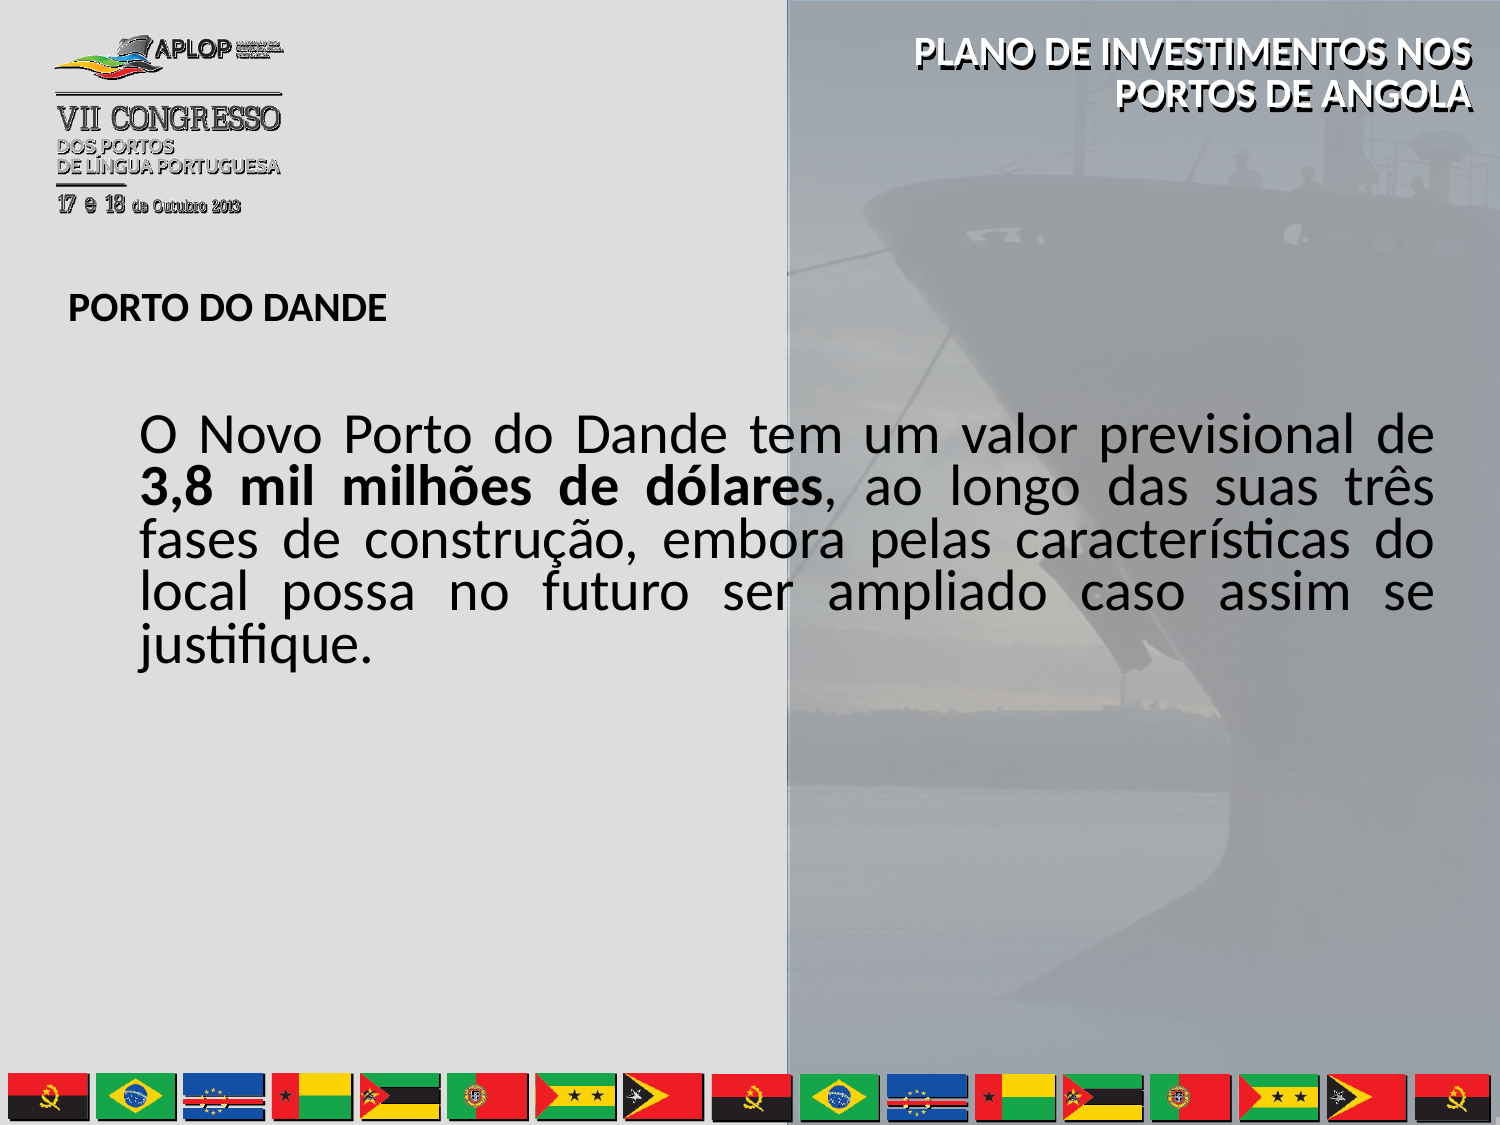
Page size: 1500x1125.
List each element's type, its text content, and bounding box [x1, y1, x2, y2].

text_box PLANO DE INVESTIMENTOS NOS PORTOS DE ANGOLA [774, 23, 1487, 184]
text_box PORTO DO DANDE [53, 283, 403, 337]
picture [0, 1068, 1490, 1125]
picture [51, 26, 296, 218]
text_box O Novo Porto do Dande tem um valor previsional de 3,8 mil milhões de dólares, ao longo das suas três fases de construção, embora pelas características do local possa no futuro ser ampliado caso assim se justifique. [125, 403, 1451, 681]
text_box [788, 0, 1500, 1125]
